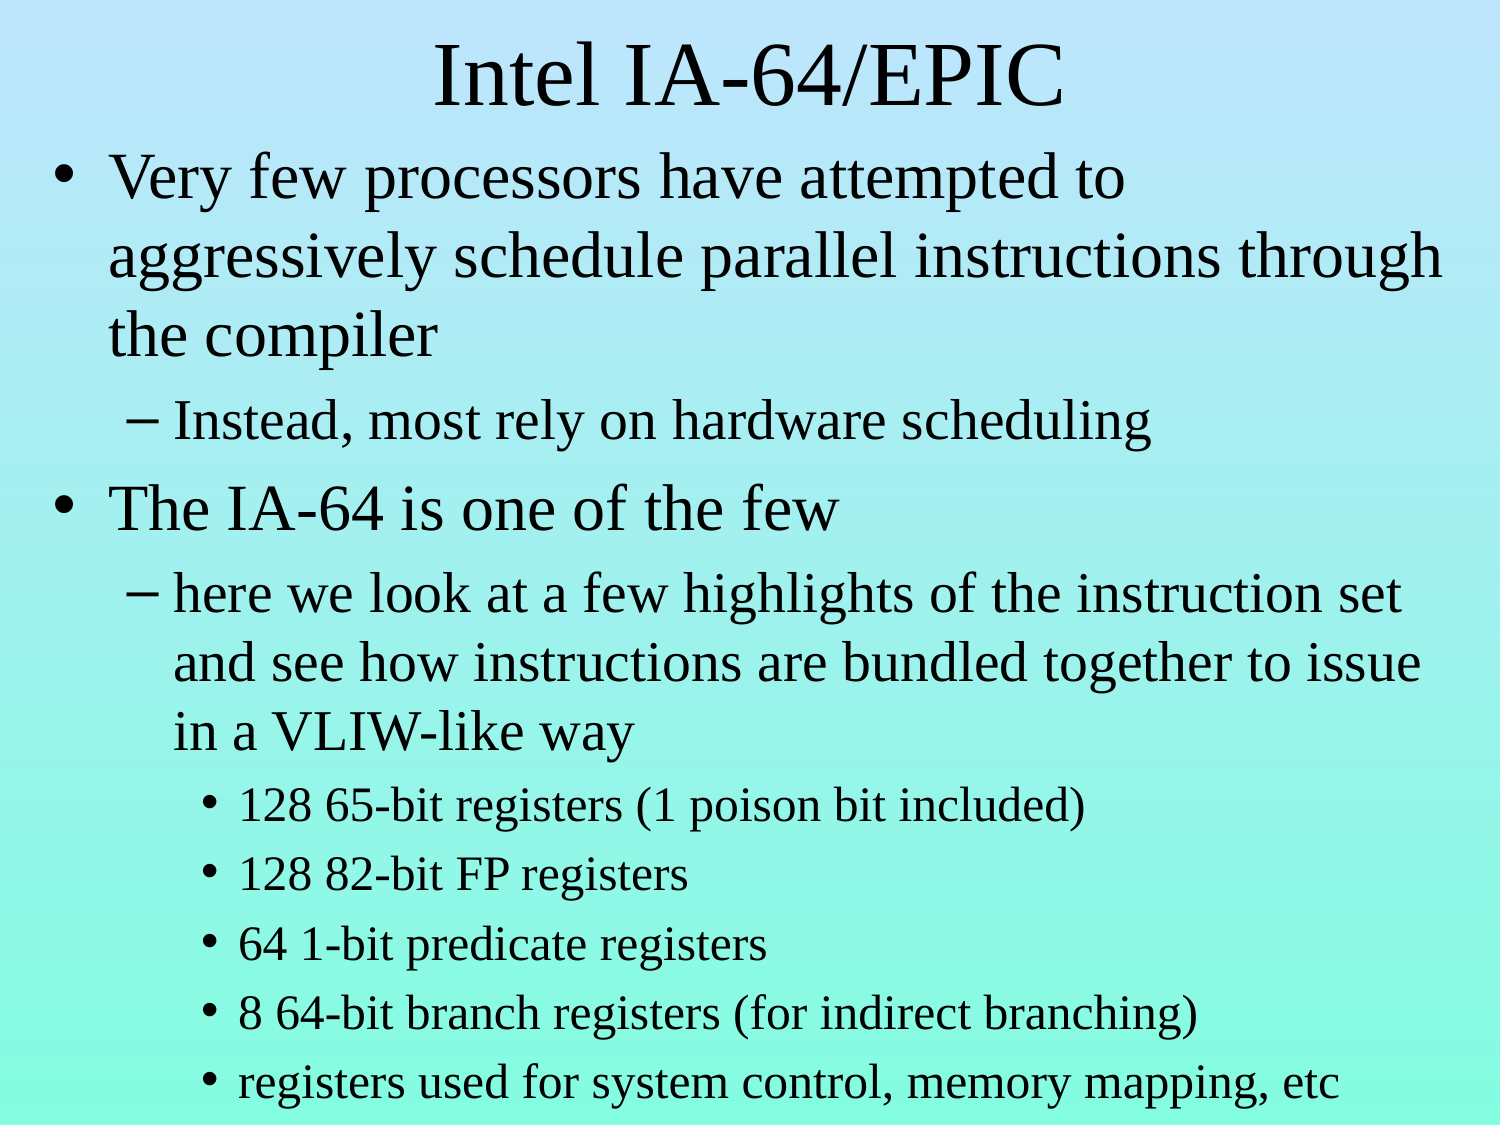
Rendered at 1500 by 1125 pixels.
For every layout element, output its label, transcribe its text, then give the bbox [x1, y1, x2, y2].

list Very few processors have attempted to aggressively schedule parallel instructions through the compiler Instead, most rely on hardware scheduling The IA-64 is one of the few here we look at a few highlights of the instruction set and see how instructions are bundled together to issue in a VLIW-like way 128 65-bit registers (1 poison bit included) 128 82-bit FP registers 64 1-bit predicate registers 8 64-bit branch registers (for indirect branching) registers used for system control, memory mapping, etc [37, 125, 1463, 1125]
title Intel IA-64/EPIC [75, 0, 1425, 125]
